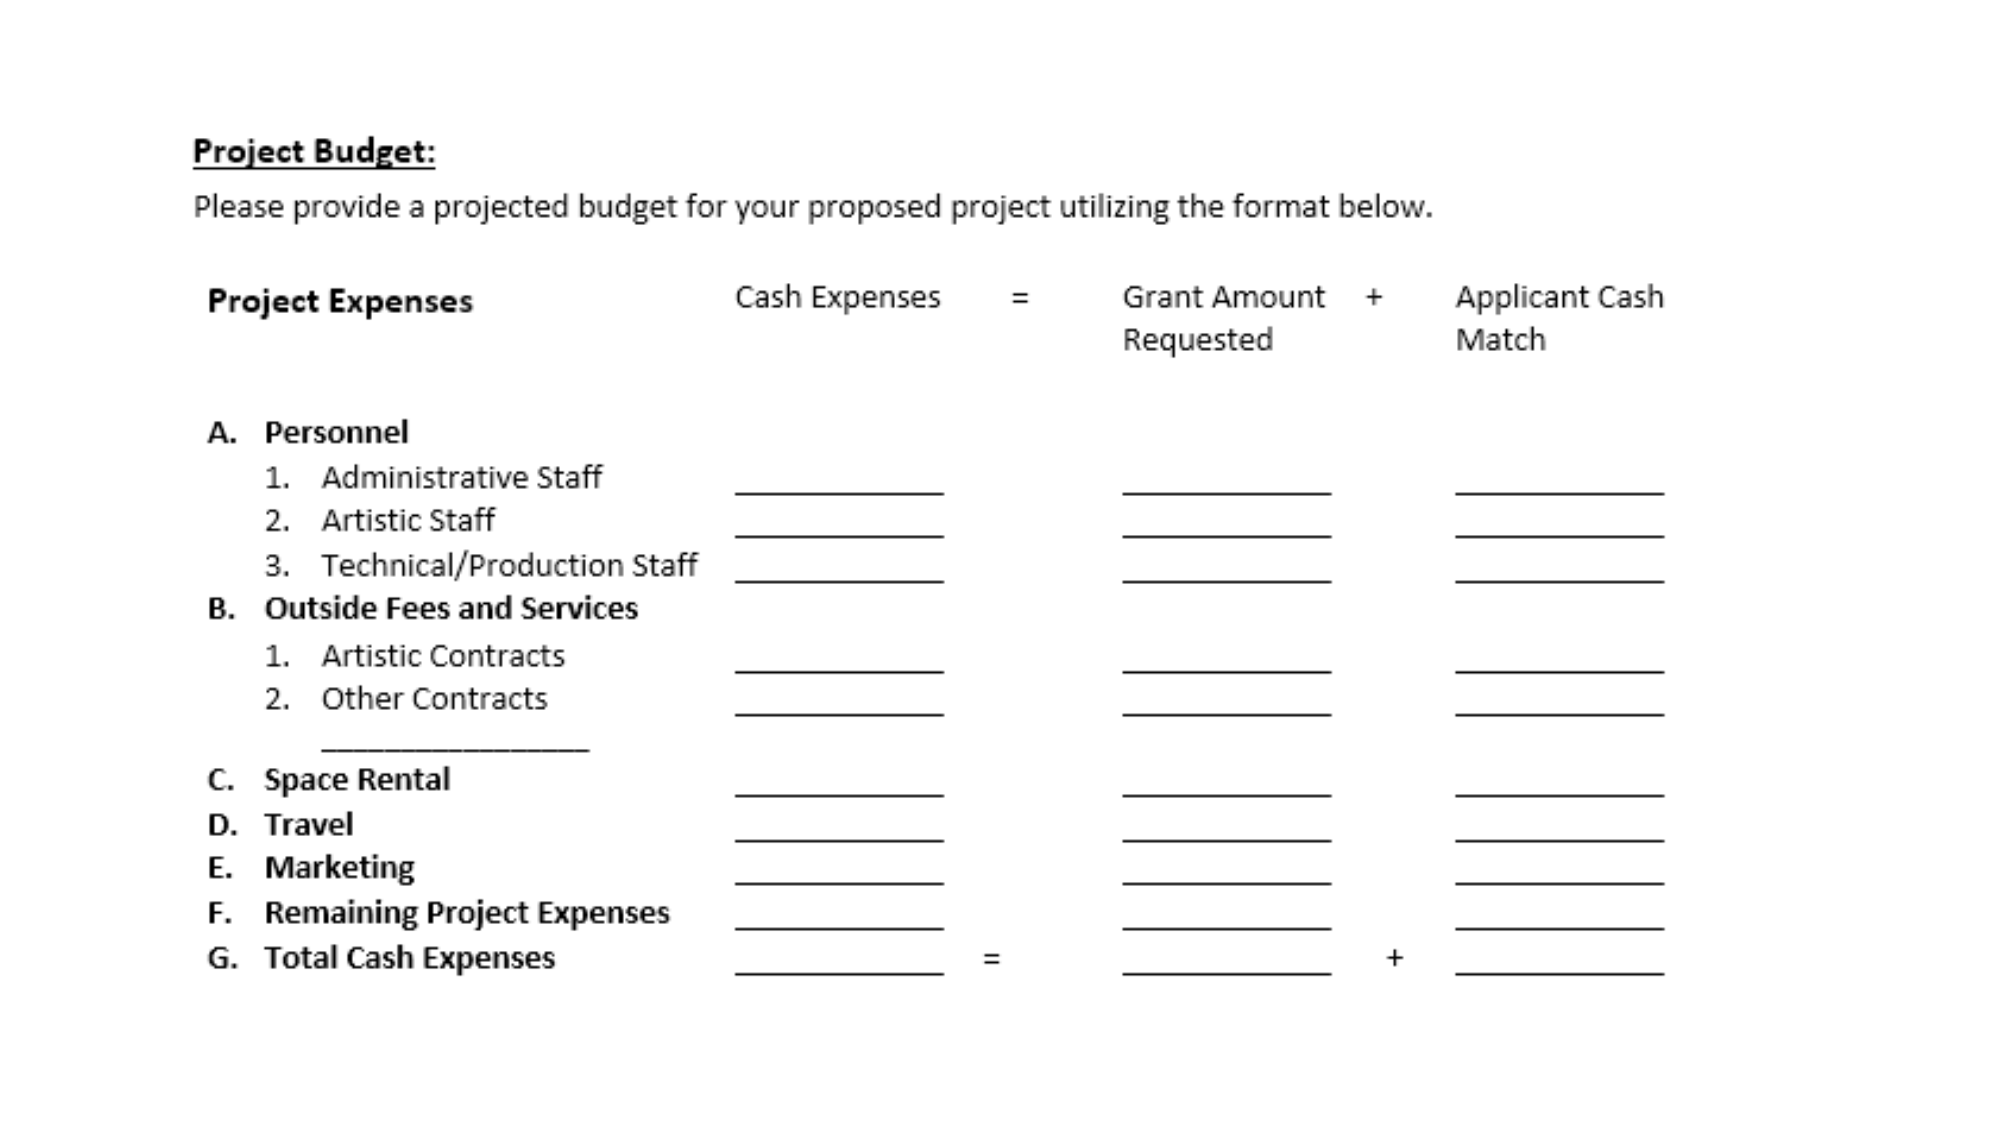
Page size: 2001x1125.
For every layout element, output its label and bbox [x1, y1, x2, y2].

picture [139, 118, 1846, 1019]
